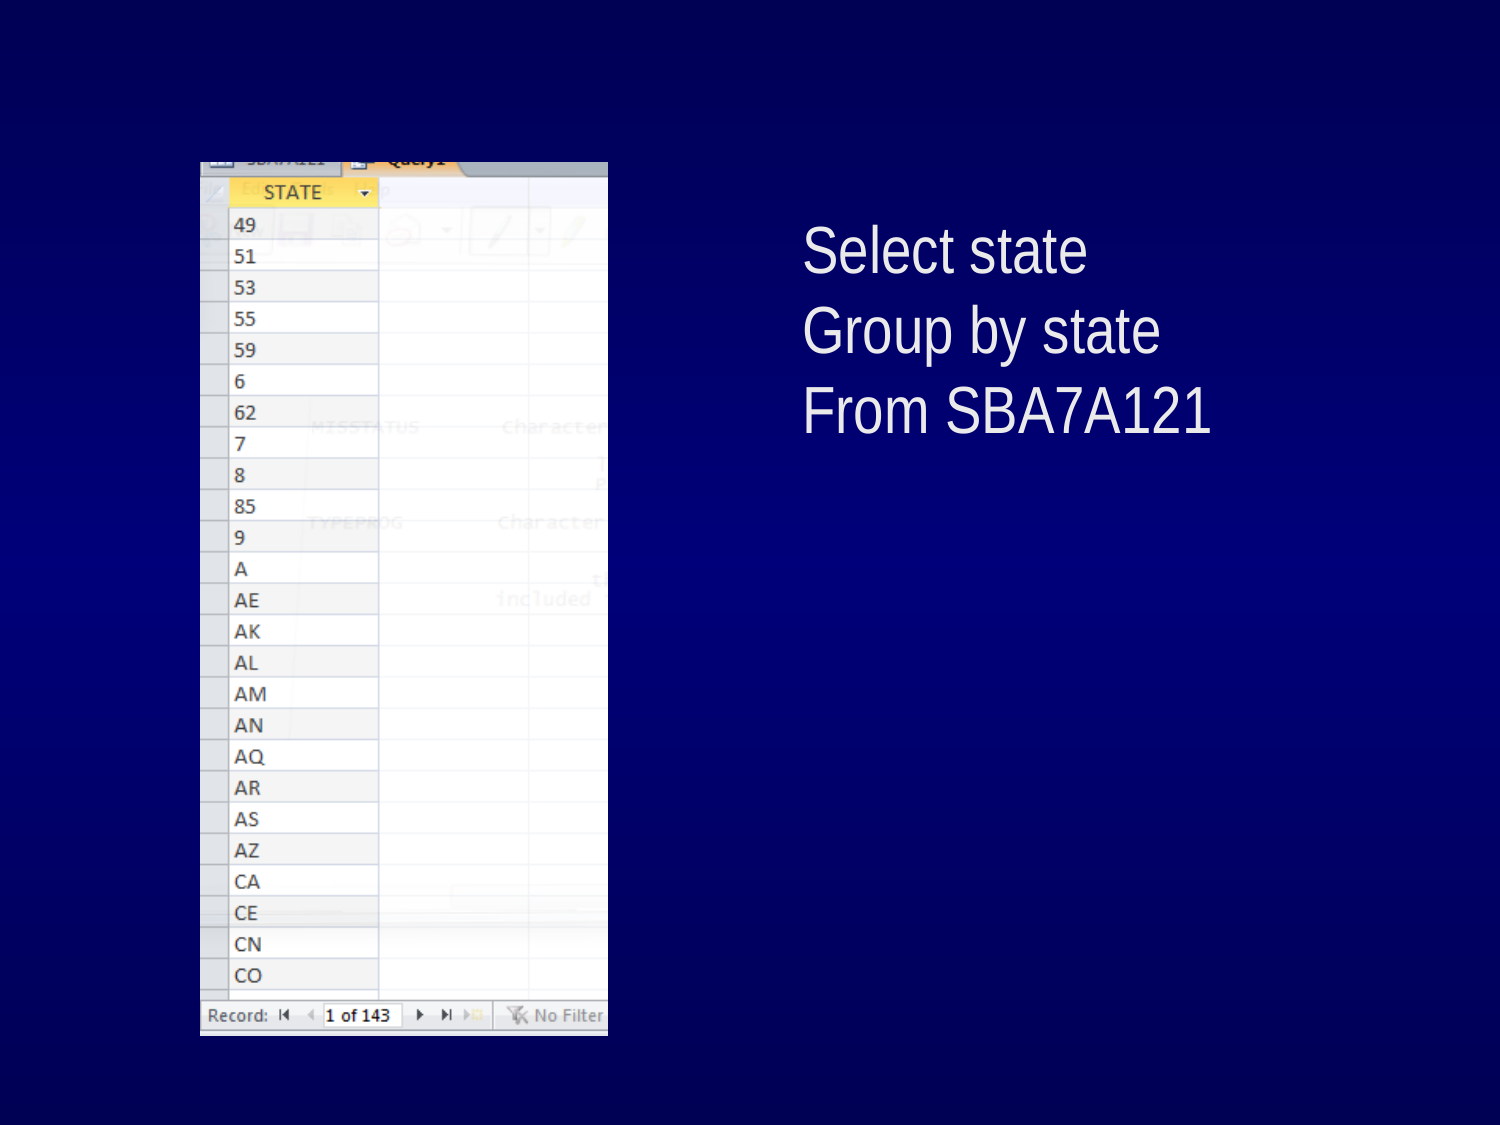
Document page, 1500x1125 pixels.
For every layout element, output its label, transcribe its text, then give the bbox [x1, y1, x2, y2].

picture [199, 162, 609, 1037]
text_box Select state Group by state From SBA7A121 [787, 199, 1425, 515]
